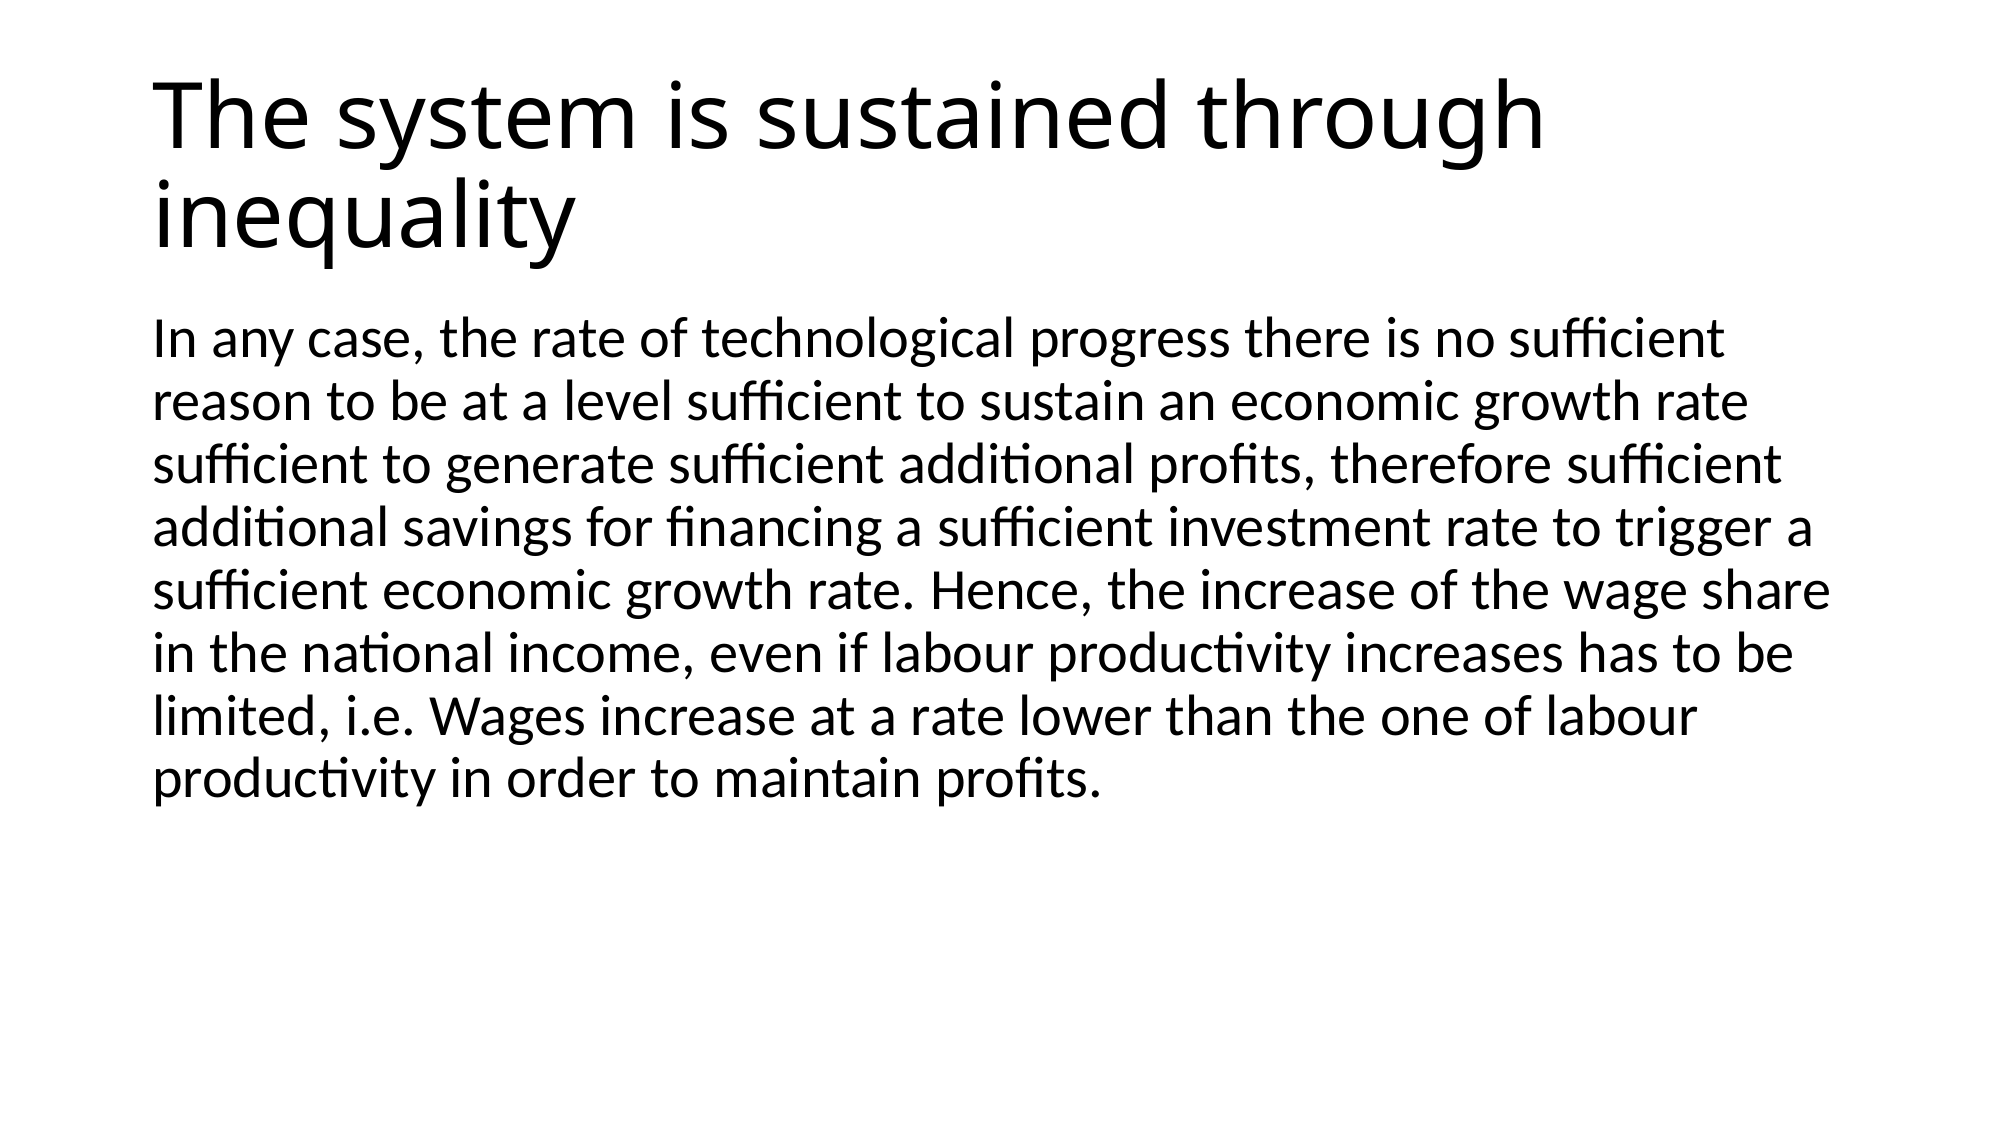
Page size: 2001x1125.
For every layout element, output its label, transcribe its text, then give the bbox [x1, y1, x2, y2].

list In any case, the rate of technological progress there is no sufficient reason to be at a level sufficient to sustain an economic growth rate sufficient to generate sufficient additional profits, therefore sufficient additional savings for financing a sufficient investment rate to trigger a sufficient economic growth rate. Hence, the increase of the wage share in the national income, even if labour productivity increases has to be limited, i.e. Wages increase at a rate lower than the one of labour productivity in order tο maintain profits. [137, 299, 1863, 1014]
title The system is sustained through inequality [137, 59, 1863, 278]
